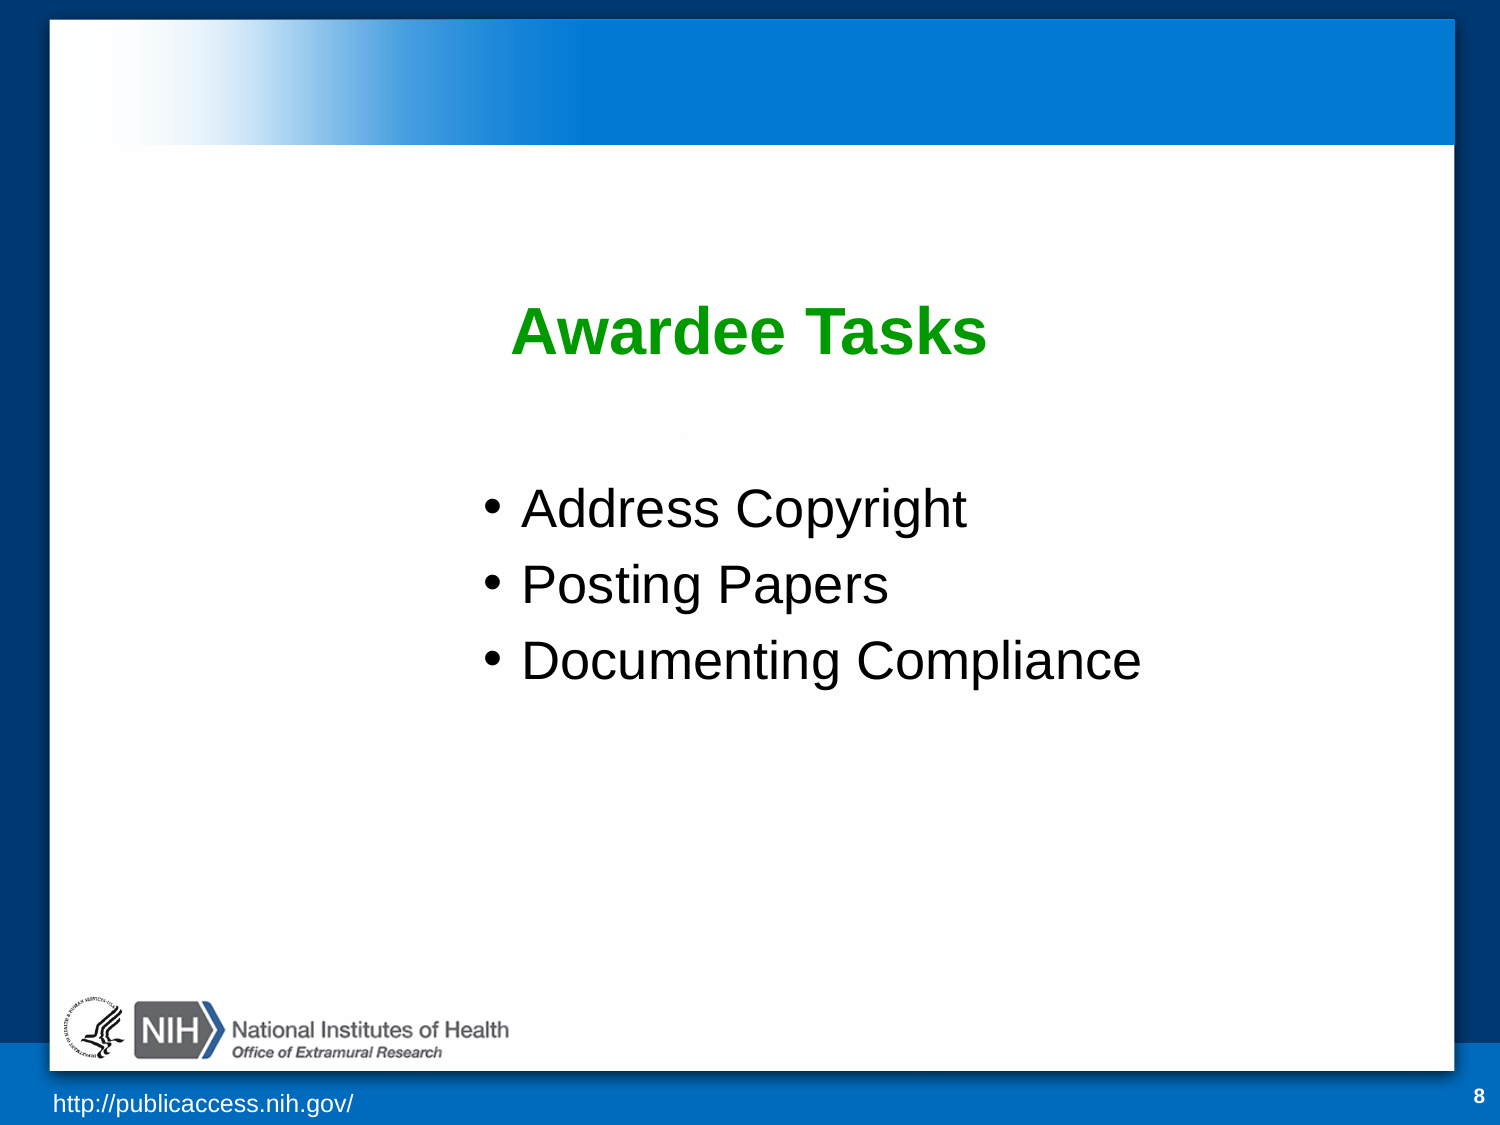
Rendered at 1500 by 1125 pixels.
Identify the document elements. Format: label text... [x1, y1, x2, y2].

picture [0, 0, 1500, 1125]
slide_number 8 [1274, 1074, 1500, 1101]
list Awardee Tasks Address Copyright Posting Papers Documenting Compliance [75, 187, 1425, 975]
